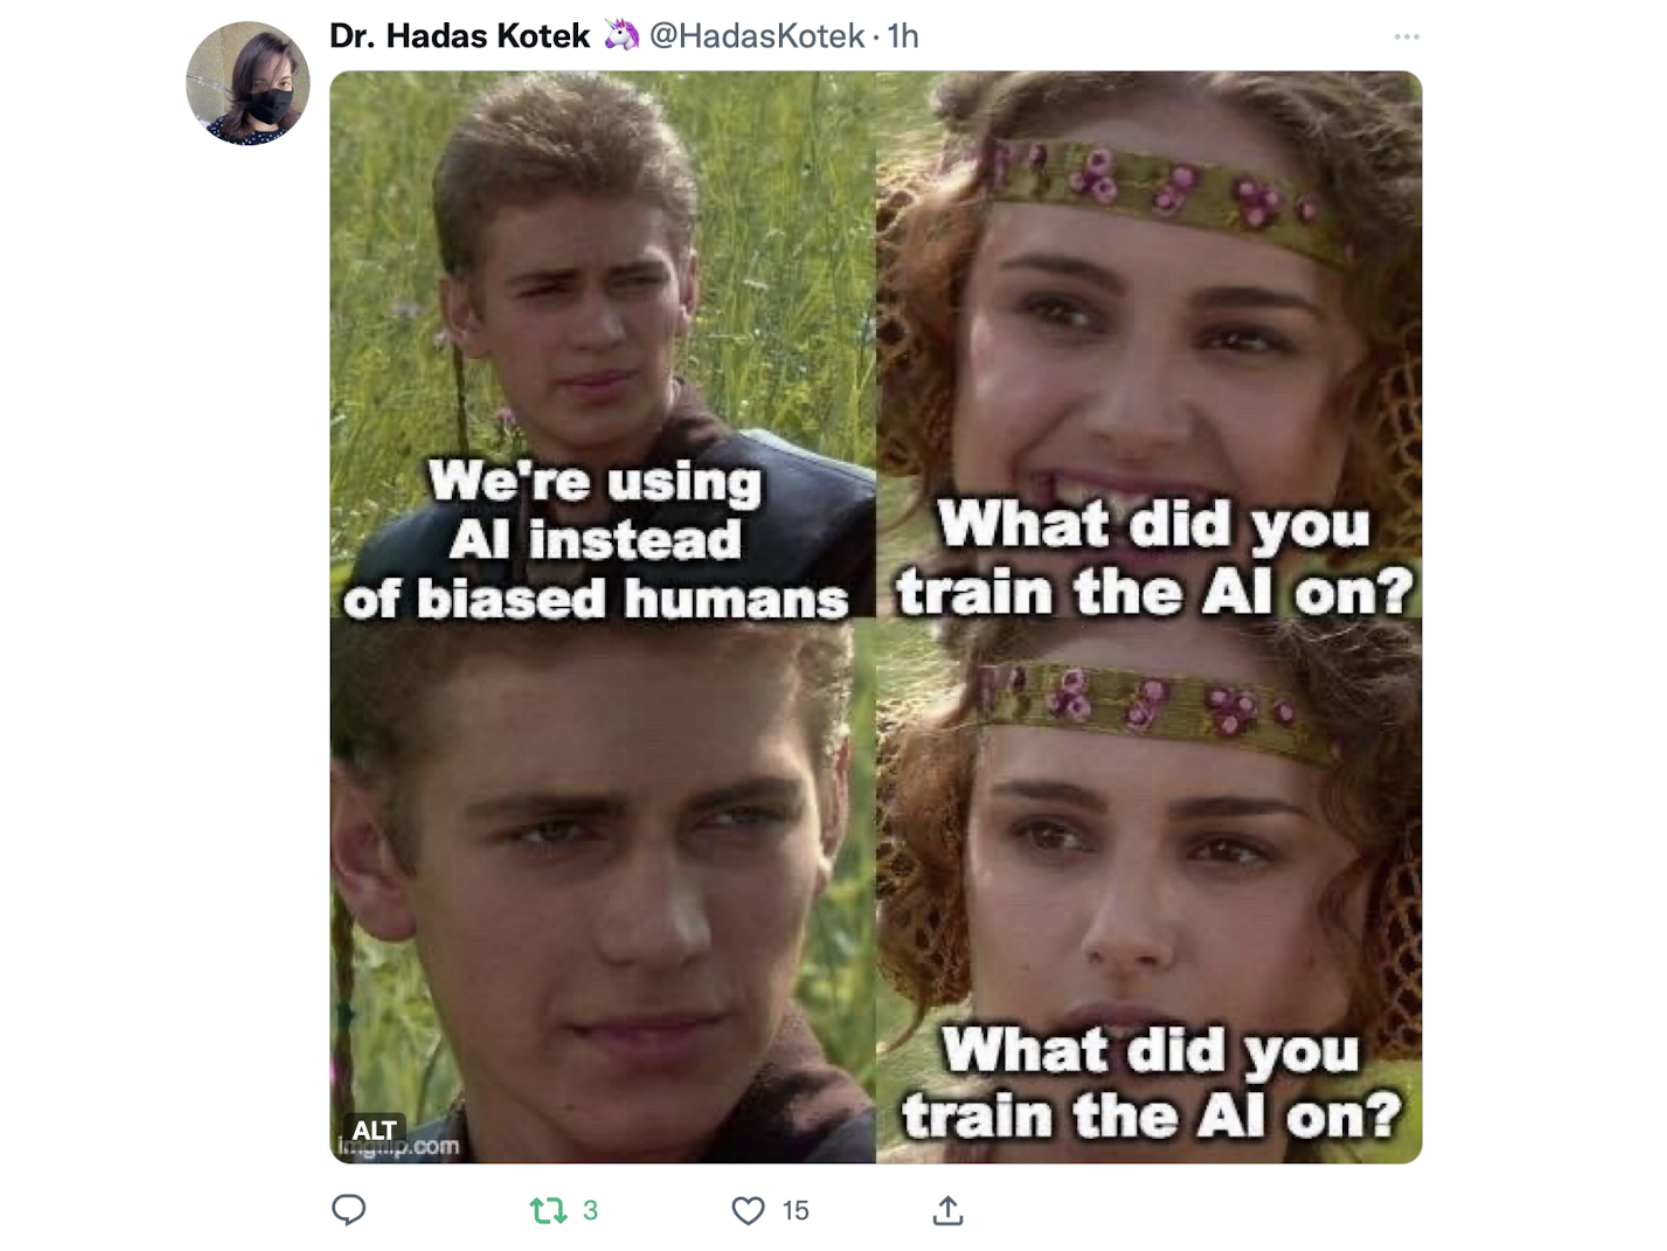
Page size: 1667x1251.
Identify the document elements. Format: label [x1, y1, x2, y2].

picture [154, 0, 1513, 1250]
